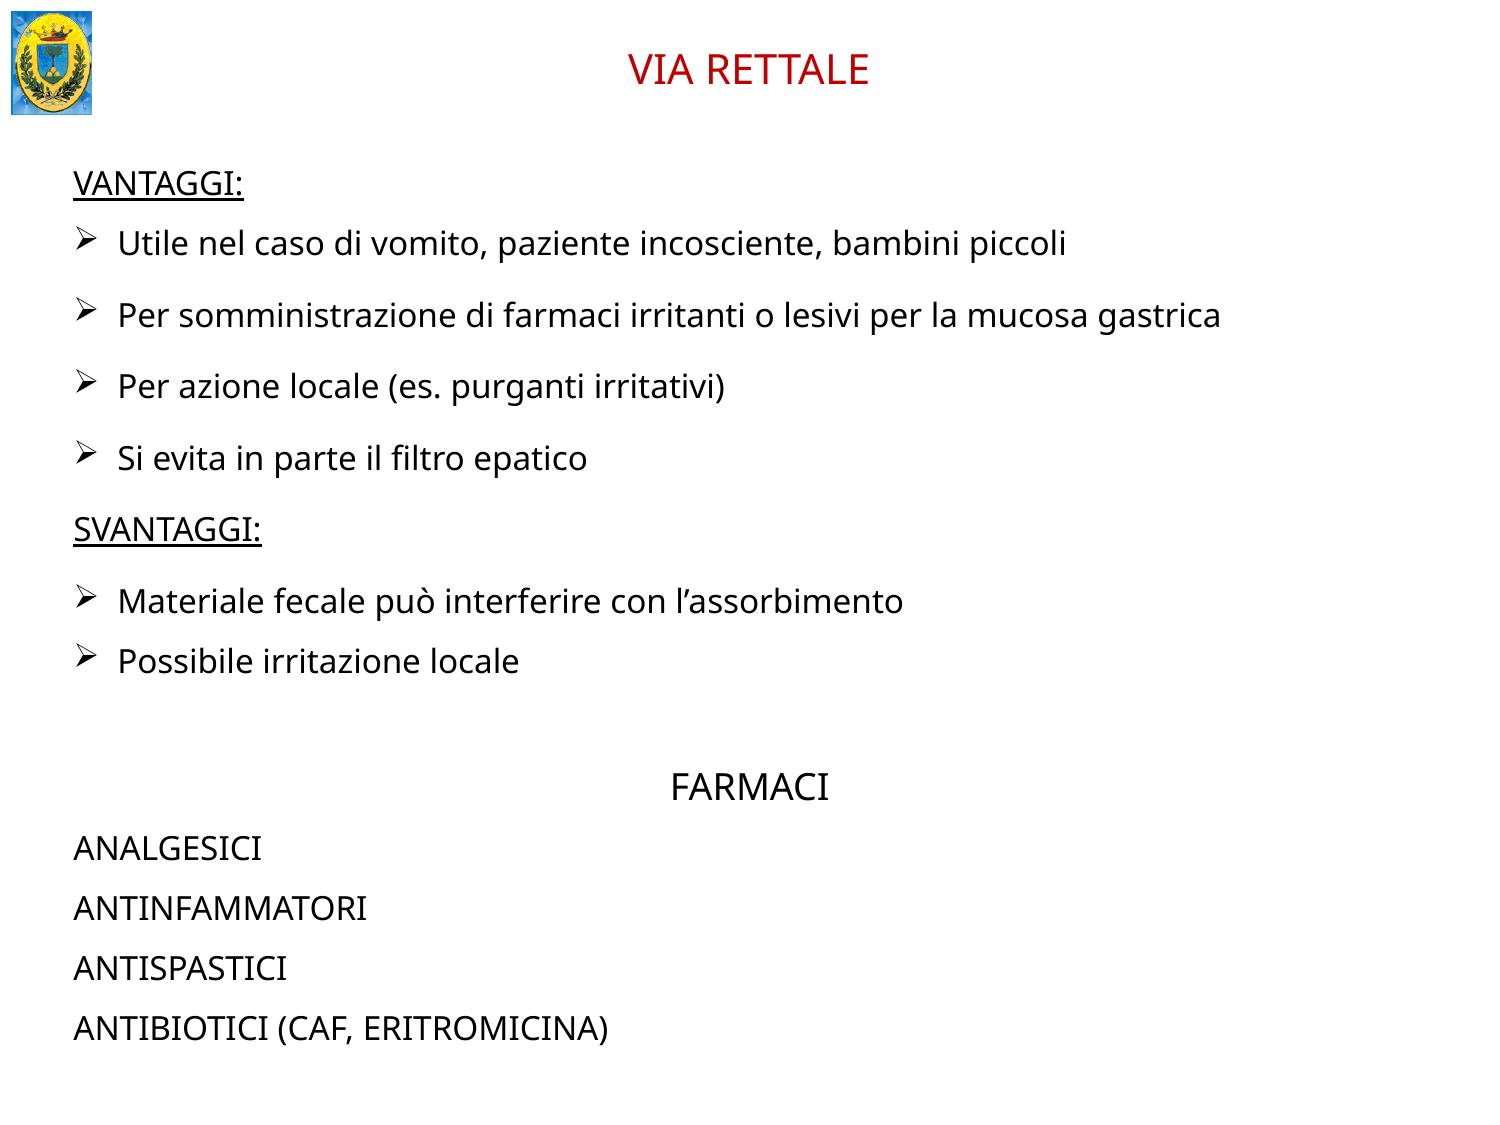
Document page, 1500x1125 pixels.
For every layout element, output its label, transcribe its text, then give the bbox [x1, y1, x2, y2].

text_box VIA RETTALE VANTAGGI: Utile nel caso di vomito, paziente incosciente, bambini piccoli Per somministrazione di farmaci irritanti o lesivi per la mucosa gastrica Per azione locale (es. purganti irritativi) Si evita in parte il filtro epatico SVANTAGGI: Materiale fecale può interferire con l’assorbimento Possibile irritazione locale FARMACI ANALGESICI ANTINFAMMATORI ANTISPASTICI ANTIBIOTICI (CAF, ERITROMICINA) [58, 35, 1442, 1125]
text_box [11, 11, 92, 115]
